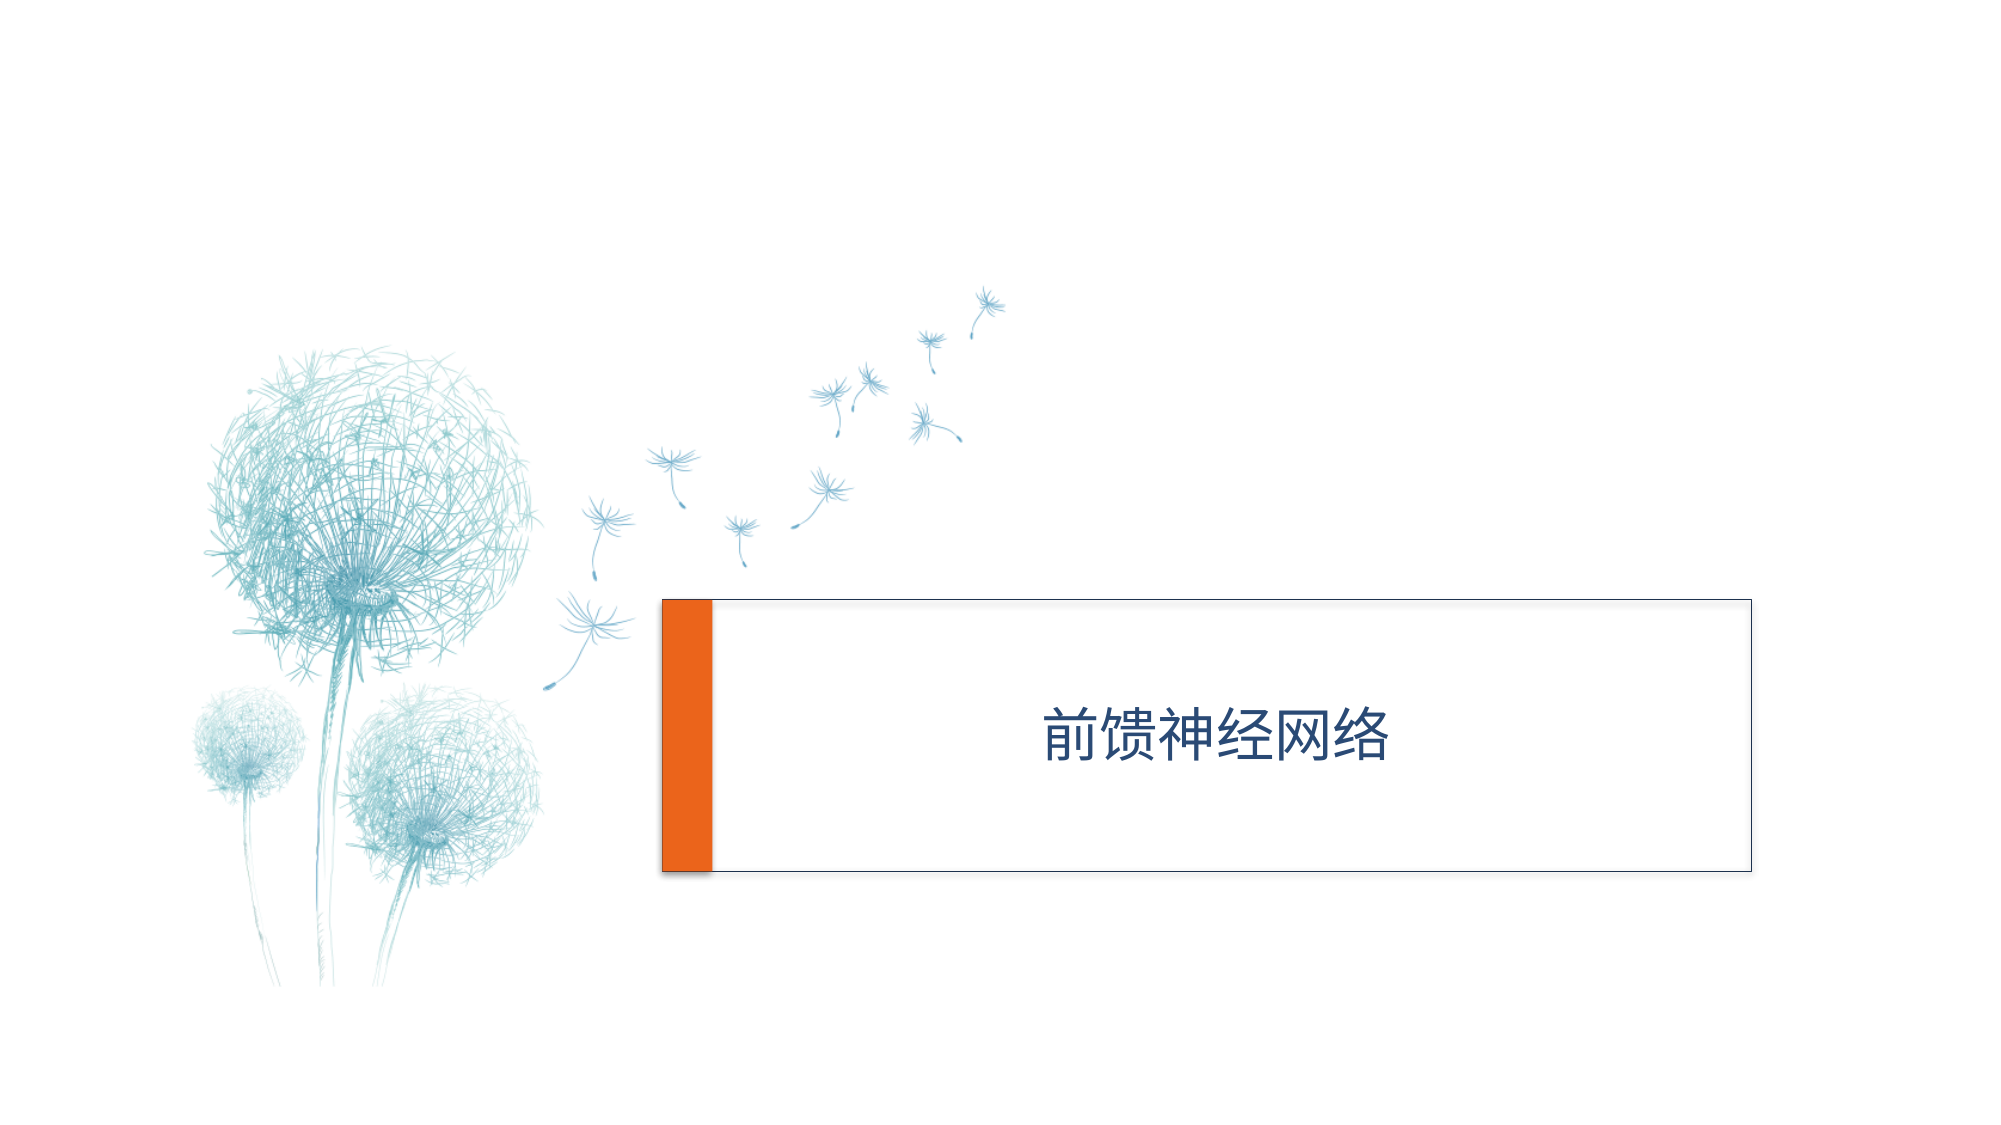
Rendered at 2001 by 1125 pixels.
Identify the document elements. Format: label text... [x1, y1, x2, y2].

title 前馈神经网络 [712, 627, 1721, 838]
